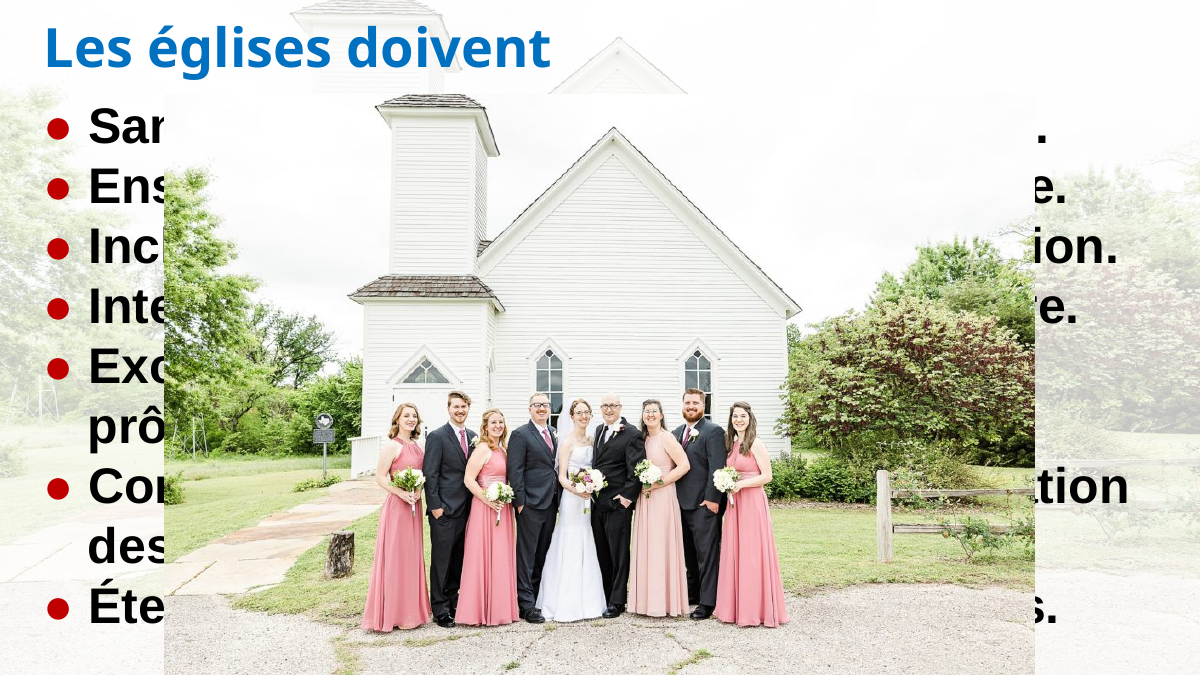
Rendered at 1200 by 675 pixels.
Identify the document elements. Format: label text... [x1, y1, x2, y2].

text_box ● Sanctifier les mariages et la procréation. ● Enseigner et prêcher la moralité biblique. ● Inclure la repentance dans l'évangélisation. ● Interdire l’homosexualité et le transgenre. ● Excluez les membres qui pratiquent ou prônent un comportement pervers. ● Condamner et protester contre la mutilation des enfants. ● Étendez la grâce de Dieu aux repentants. [29, 85, 1200, 641]
picture [164, 94, 1035, 675]
text_box Les églises doivent [29, 5, 1106, 86]
